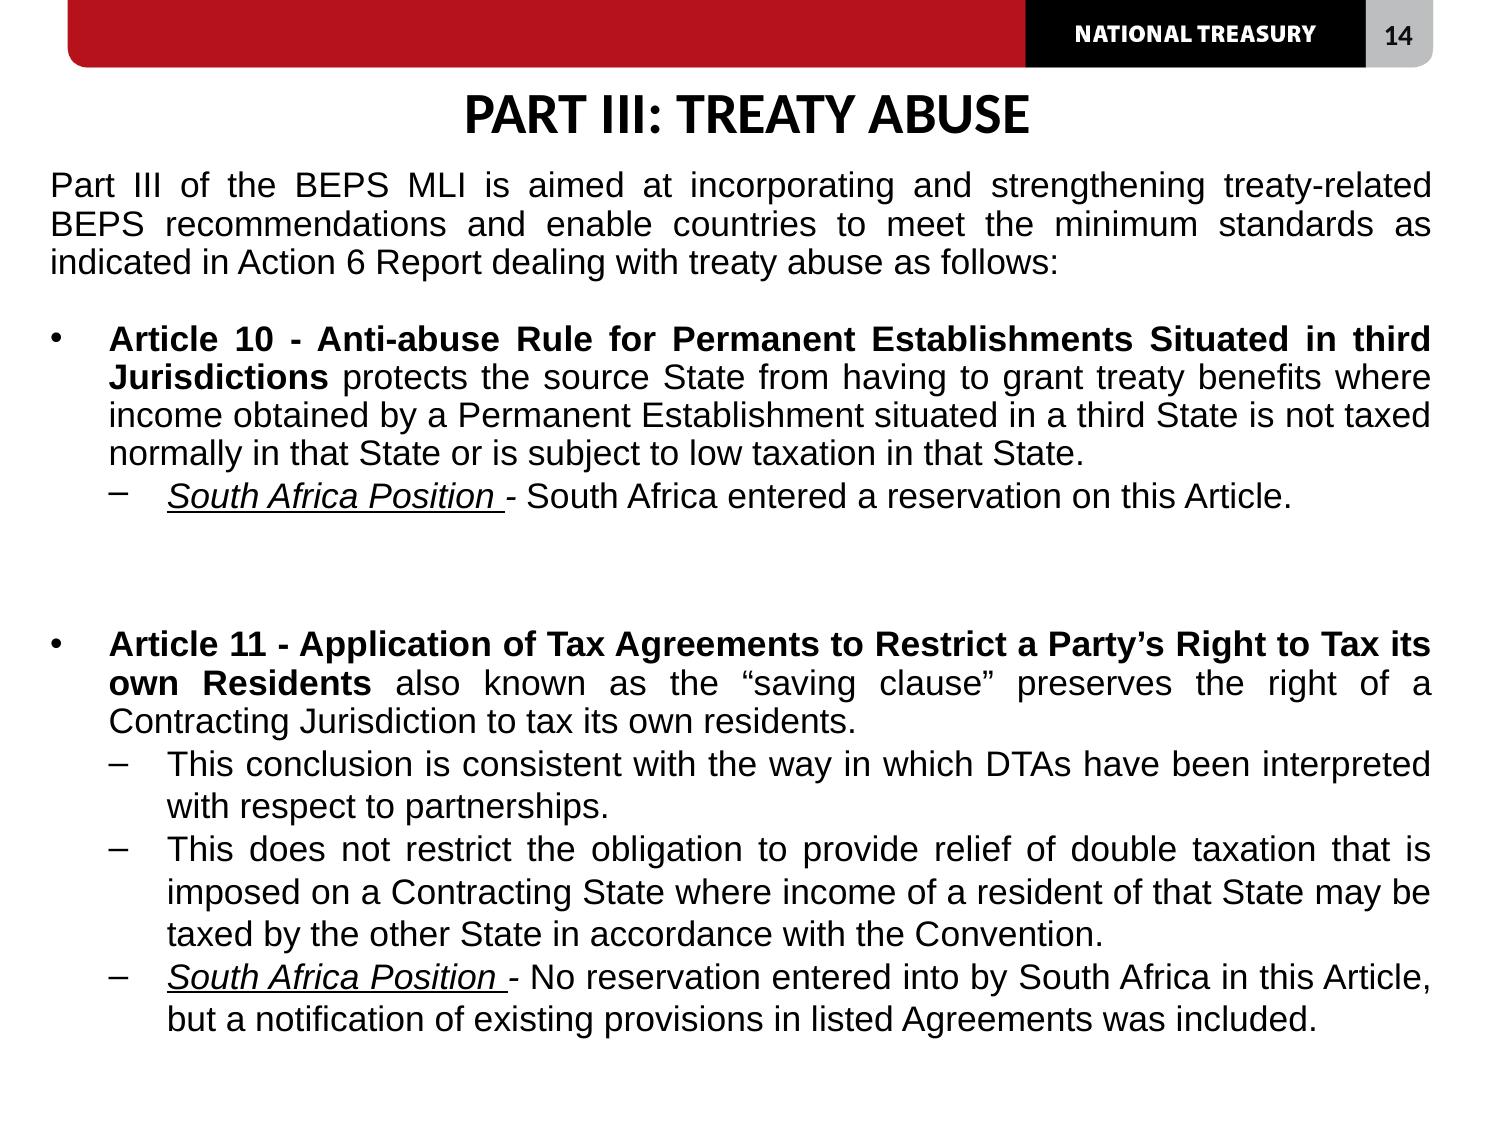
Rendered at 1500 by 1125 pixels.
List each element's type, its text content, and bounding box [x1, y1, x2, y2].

list Part III of the BEPS MLI is aimed at incorporating and strengthening treaty-related BEPS recommendations and enable countries to meet the minimum standards as indicated in Action 6 Report dealing with treaty abuse as follows: Article 10 - Anti-abuse Rule for Permanent Establishments Situated in third Jurisdictions protects the source State from having to grant treaty benefits where income obtained by a Permanent Establishment situated in a third State is not taxed normally in that State or is subject to low taxation in that State. South Africa Position - South Africa entered a reservation on this Article. Article 11 - Application of Tax Agreements to Restrict a Party’s Right to Tax its own Residents also known as the “saving clause” preserves the right of a Contracting Jurisdiction to tax its own residents. This conclusion is consistent with the way in which DTAs have been interpreted with respect to partnerships. This does not restrict the obligation to provide relief of double taxation that is imposed on a Contracting State where income of a resident of that State may be taxed by the other State in accordance with the Convention. South Africa Position - No reservation entered into by South Africa in this Article, but a notification of existing provisions in listed Agreements was included. [34, 159, 1448, 1104]
title PART III: TREATY ABUSE [47, 67, 1448, 159]
picture [0, 0, 1500, 1125]
